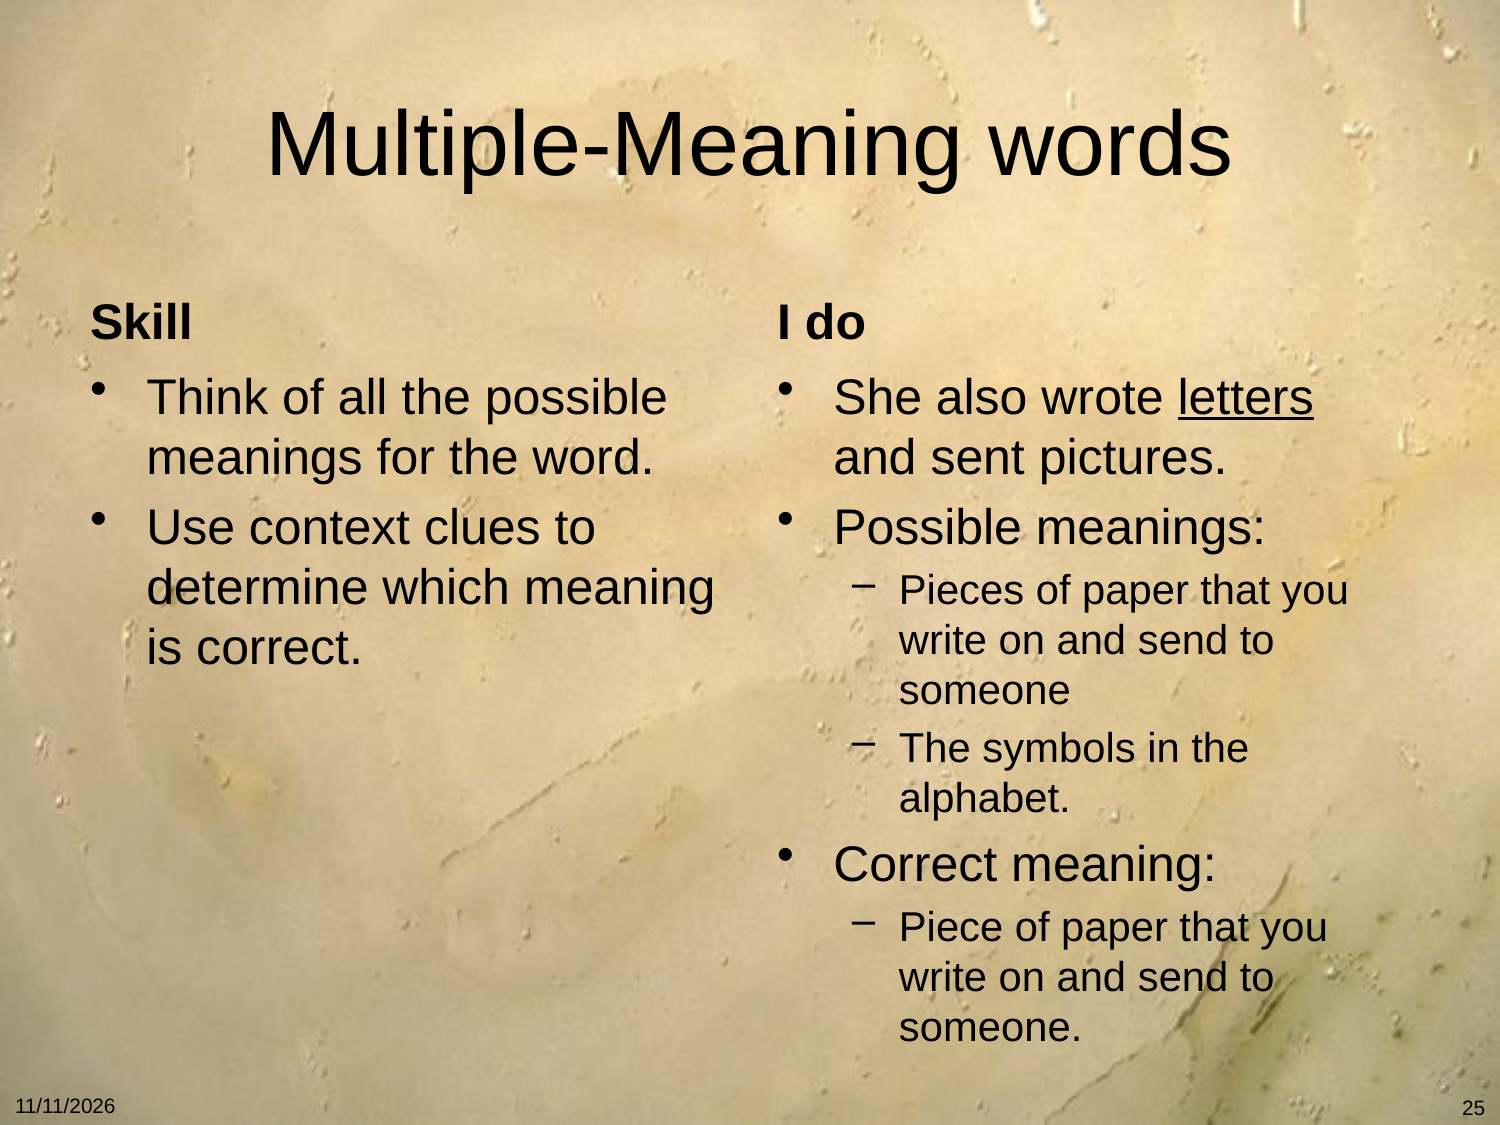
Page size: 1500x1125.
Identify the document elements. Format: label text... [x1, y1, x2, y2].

list She also wrote letters and sent pictures. Possible meanings: Pieces of paper that you write on and send to someone The symbols in the alphabet. Correct meaning: Piece of paper that you write on and send to someone. [761, 356, 1426, 1006]
list Think of all the possible meanings for the word. Use context clues to determine which meaning is correct. [74, 356, 738, 1006]
title Multiple-Meaning words [74, 44, 1426, 233]
list Skill [74, 251, 738, 356]
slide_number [0, 1084, 351, 1125]
picture [0, 0, 1500, 1125]
list I do [761, 251, 1426, 356]
slide_number 25 [1299, 1087, 1500, 1125]
